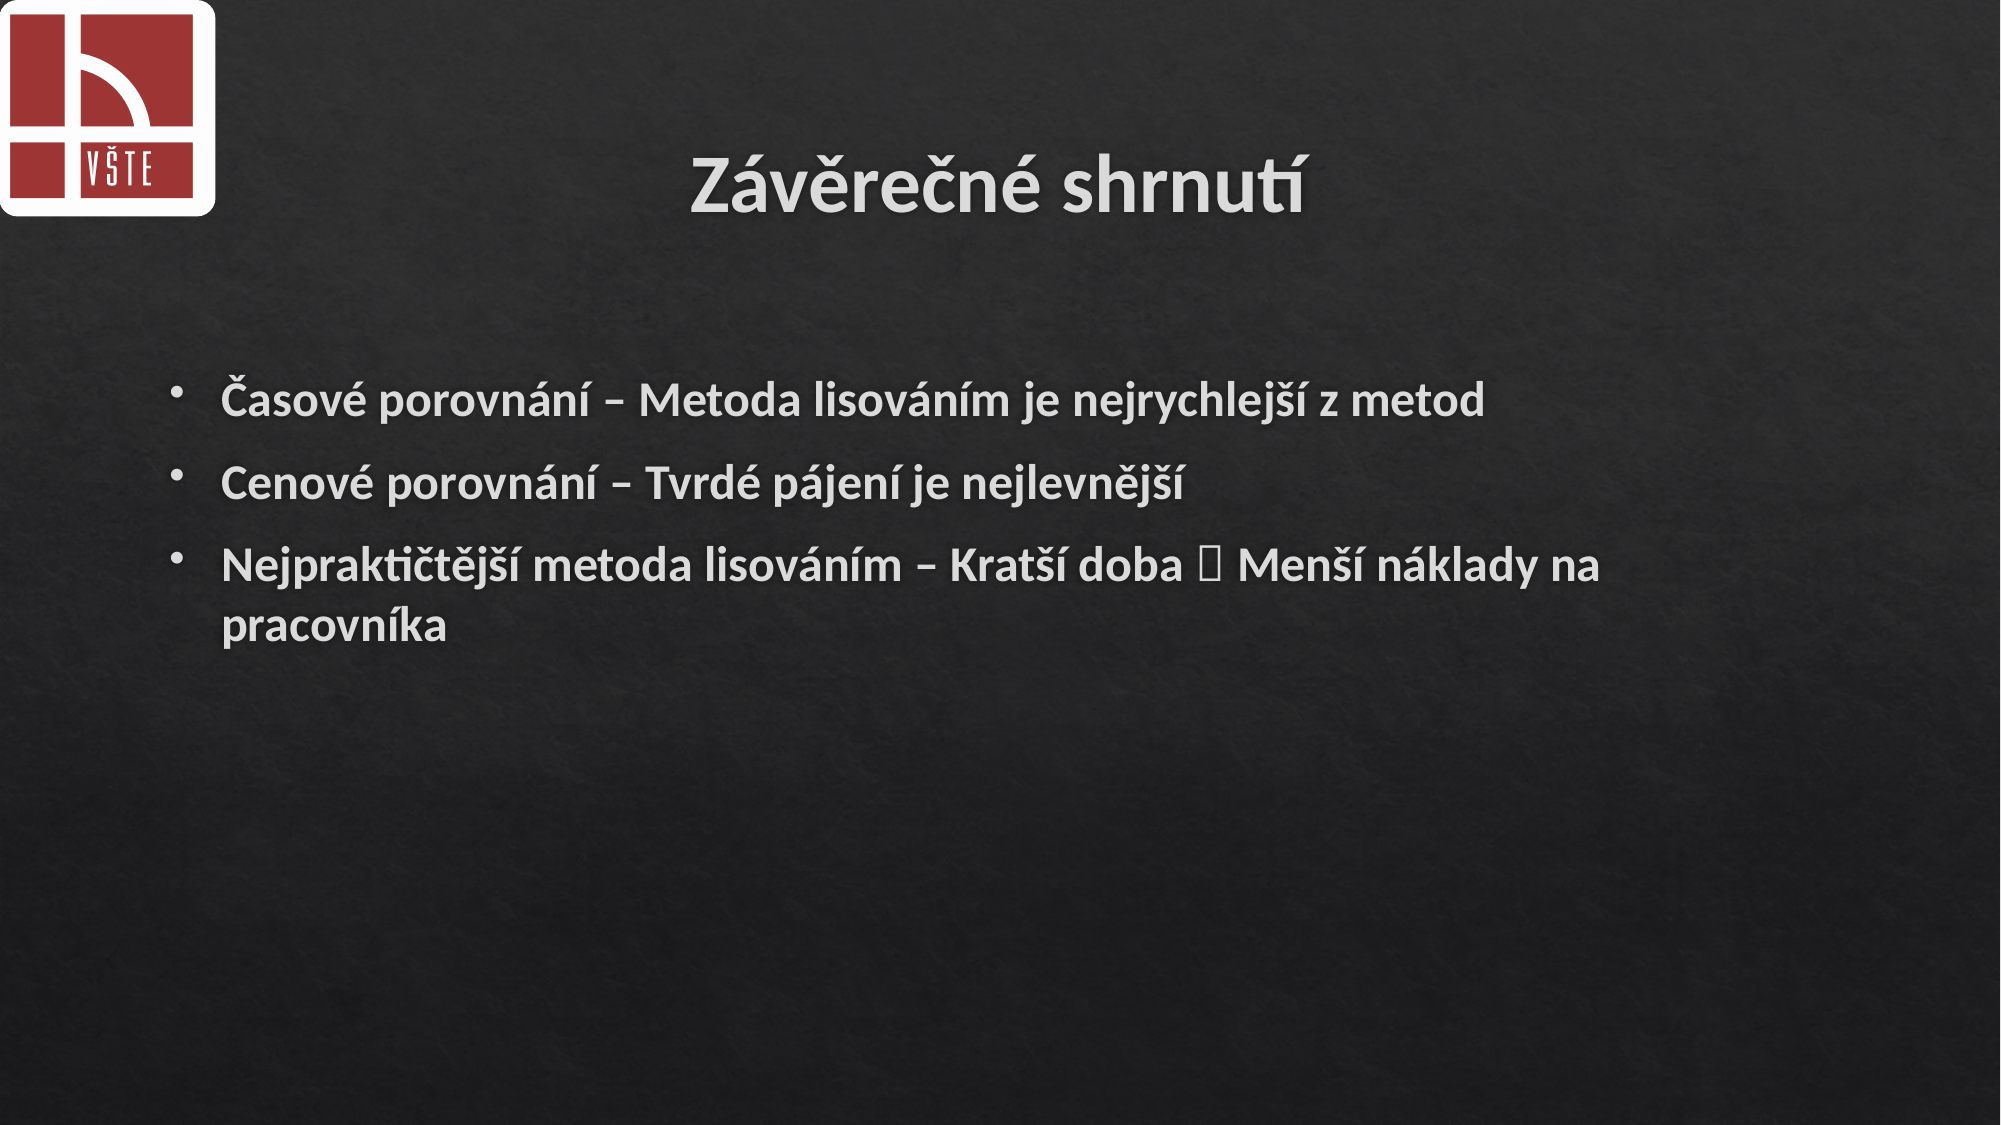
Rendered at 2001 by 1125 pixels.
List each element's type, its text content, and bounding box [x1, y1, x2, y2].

list Časové porovnání – Metoda lisováním je nejrychlejší z metod Cenové porovnání – Tvrdé pájení je nejlevnější Nejpraktičtější metoda lisováním – Kratší doba  Menší náklady na pracovníka [149, 359, 1849, 1025]
title Závěrečné shrnutí [149, 99, 1849, 260]
picture [0, 0, 216, 217]
